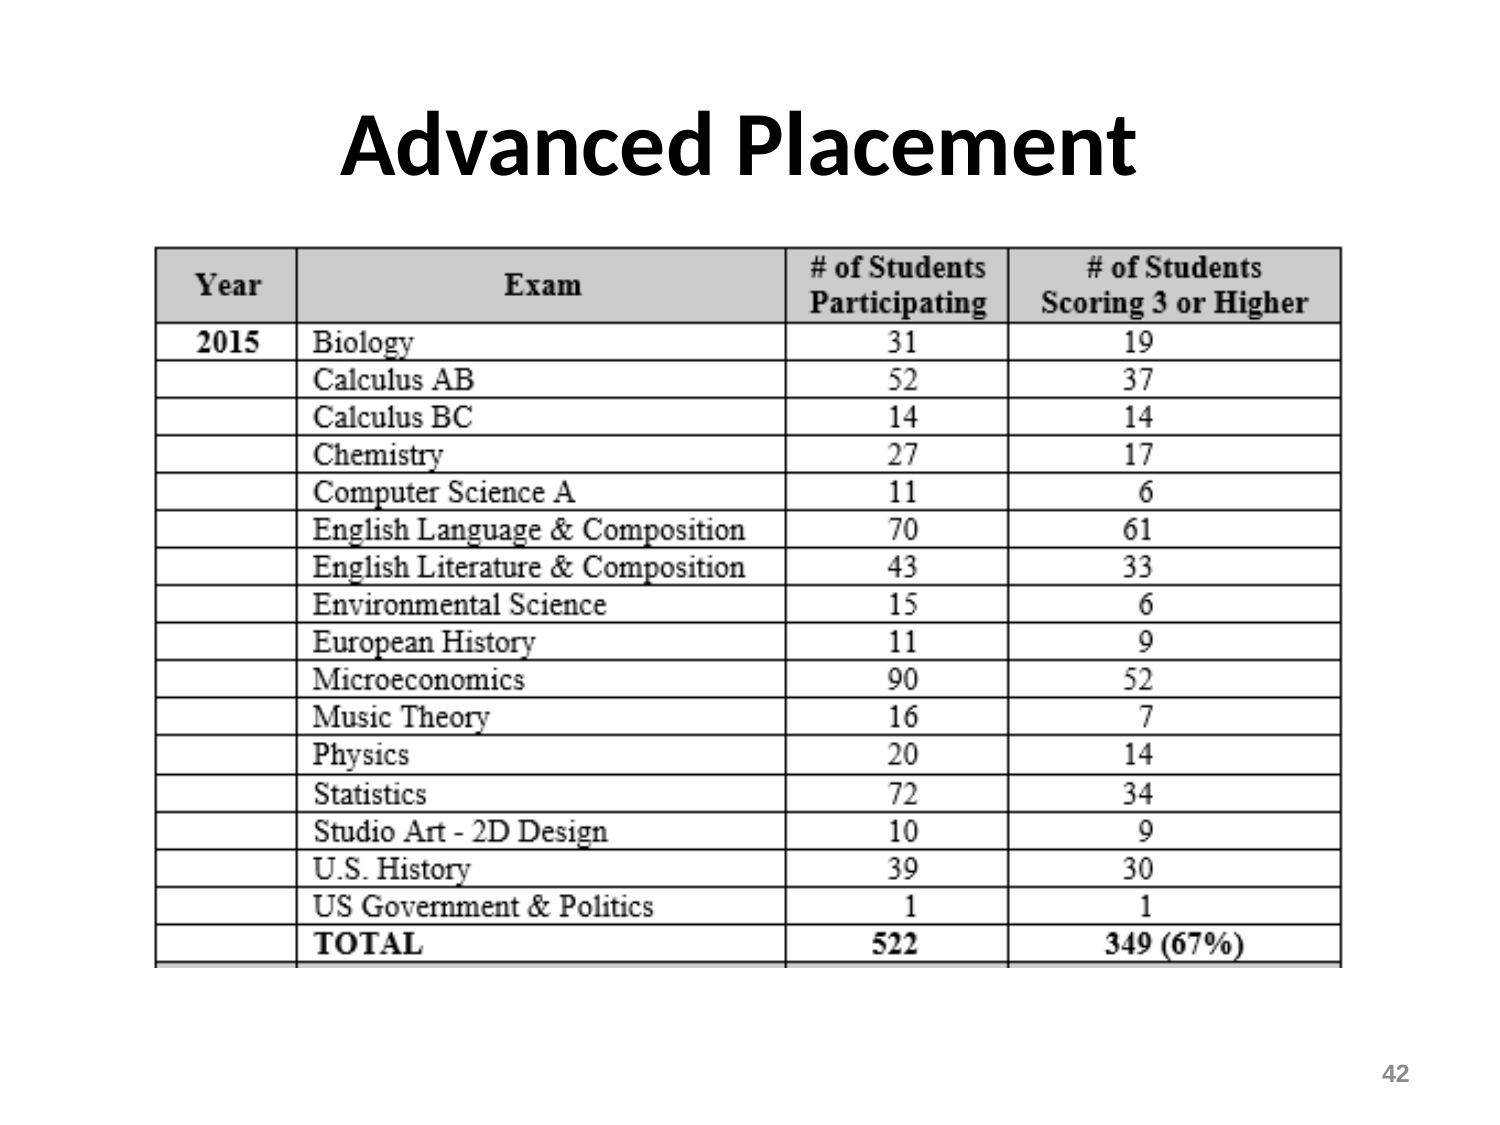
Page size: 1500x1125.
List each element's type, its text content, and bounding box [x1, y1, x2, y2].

slide_number 42 [1074, 1042, 1425, 1103]
picture [142, 232, 1358, 968]
title Advanced Placement [75, 45, 1425, 233]
